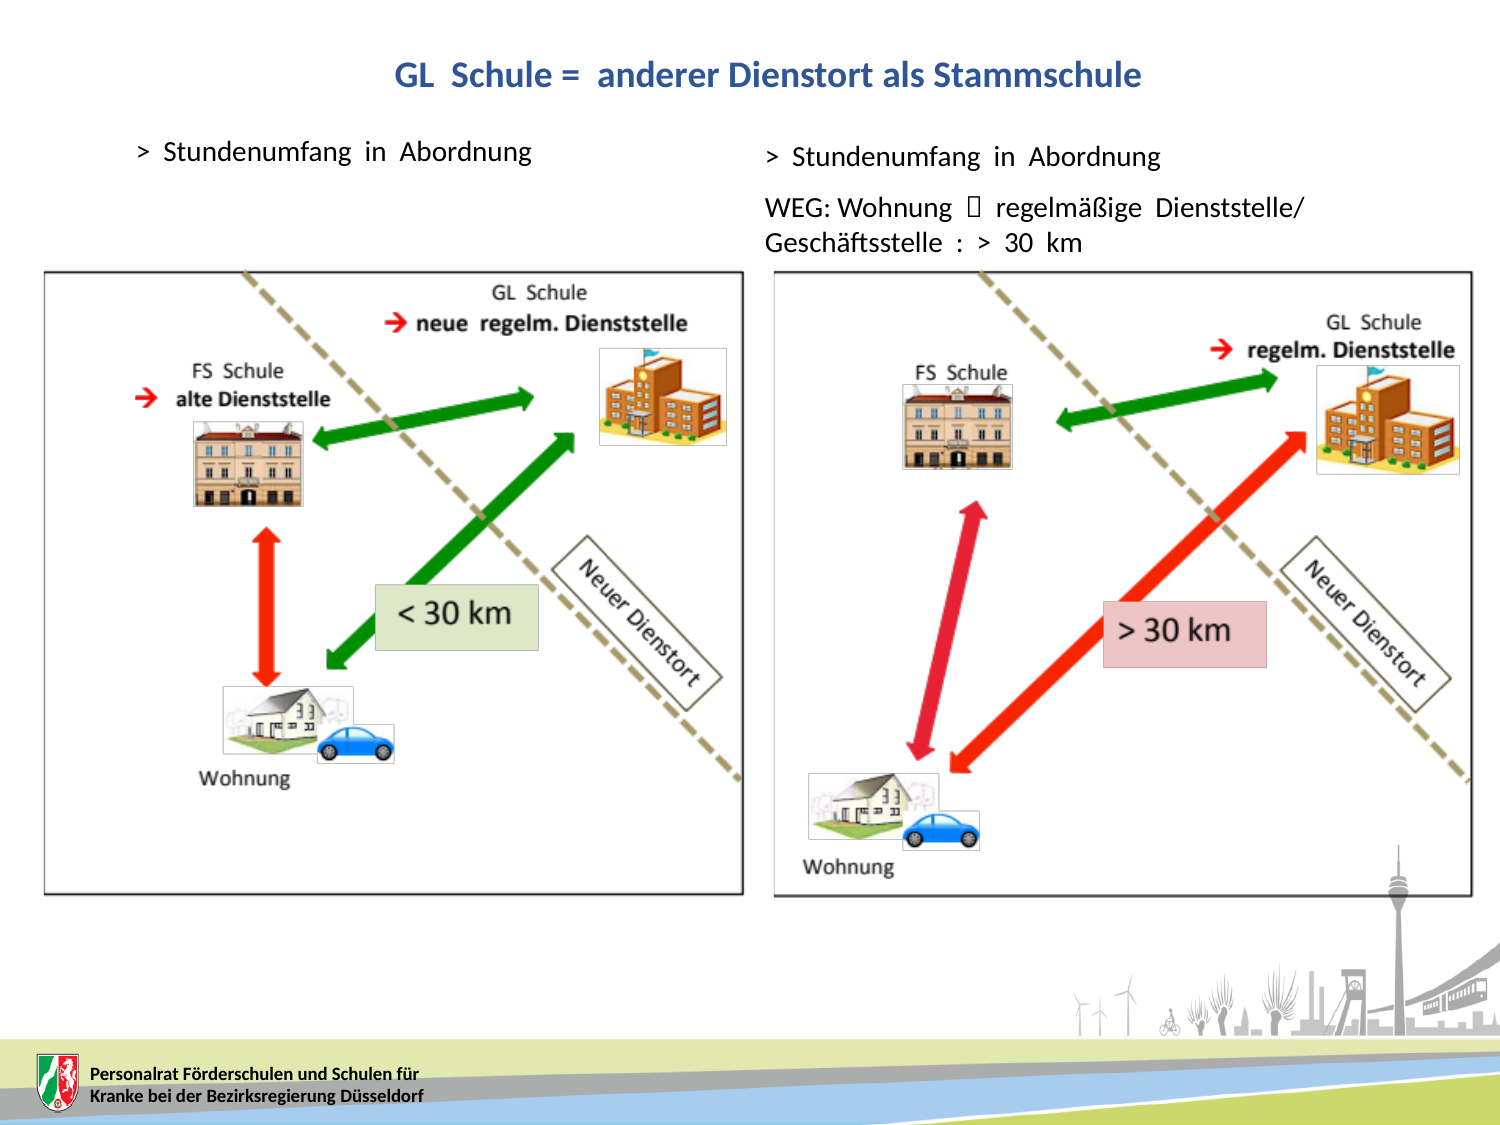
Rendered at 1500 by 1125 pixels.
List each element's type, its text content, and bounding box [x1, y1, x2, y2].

picture [0, 845, 1500, 1125]
text_box > Stundenumfang in Abordnung [121, 125, 548, 176]
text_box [43, 267, 773, 909]
text_box GL Schule = anderer Dienstort als Stammschule [320, 42, 1187, 103]
text_box WEG: Wohnung  regelmäßige Dienststelle/ Geschäftsstelle : > 30 km [749, 181, 1500, 266]
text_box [773, 262, 1500, 909]
text_box > Stundenumfang in Abordnung [750, 129, 1323, 180]
